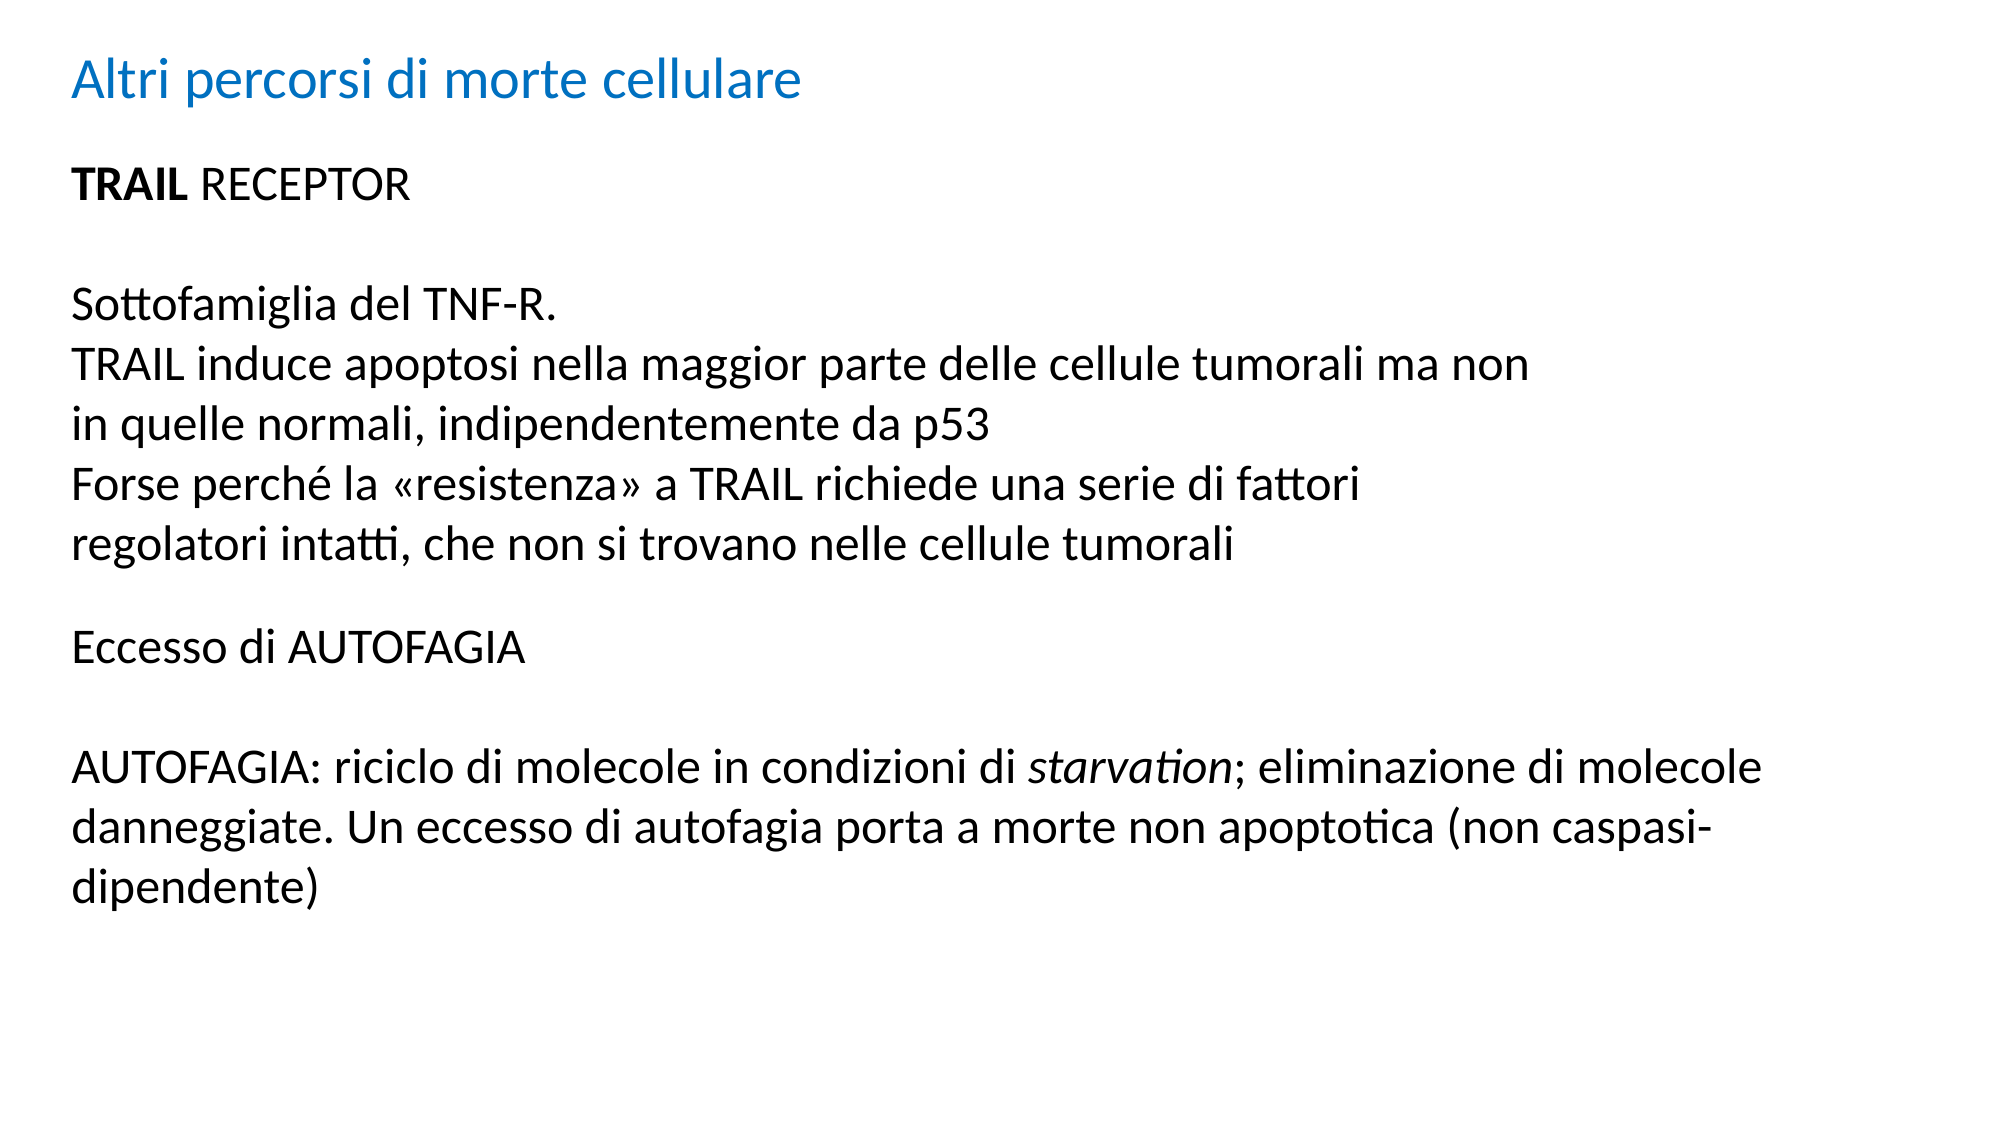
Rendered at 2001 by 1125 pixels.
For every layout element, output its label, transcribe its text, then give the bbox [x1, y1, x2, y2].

text_box Eccesso di AUTOFAGIA AUTOFAGIA: riciclo di molecole in condizioni di starvation; eliminazione di molecole danneggiate. Un eccesso di autofagia porta a morte non apoptotica (non caspasi-dipendente) [56, 605, 1842, 921]
text_box TRAIL RECEPTOR Sottofamiglia del TNF-R. TRAIL induce apoptosi nella maggior parte delle cellule tumorali ma non in quelle normali, indipendentemente da p53 Forse perché la «resistenza» a TRAIL richiede una serie di fattori regolatori intatti, che non si trovano nelle cellule tumorali [56, 142, 1578, 578]
text_box Altri percorsi di morte cellulare [56, 32, 1651, 118]
